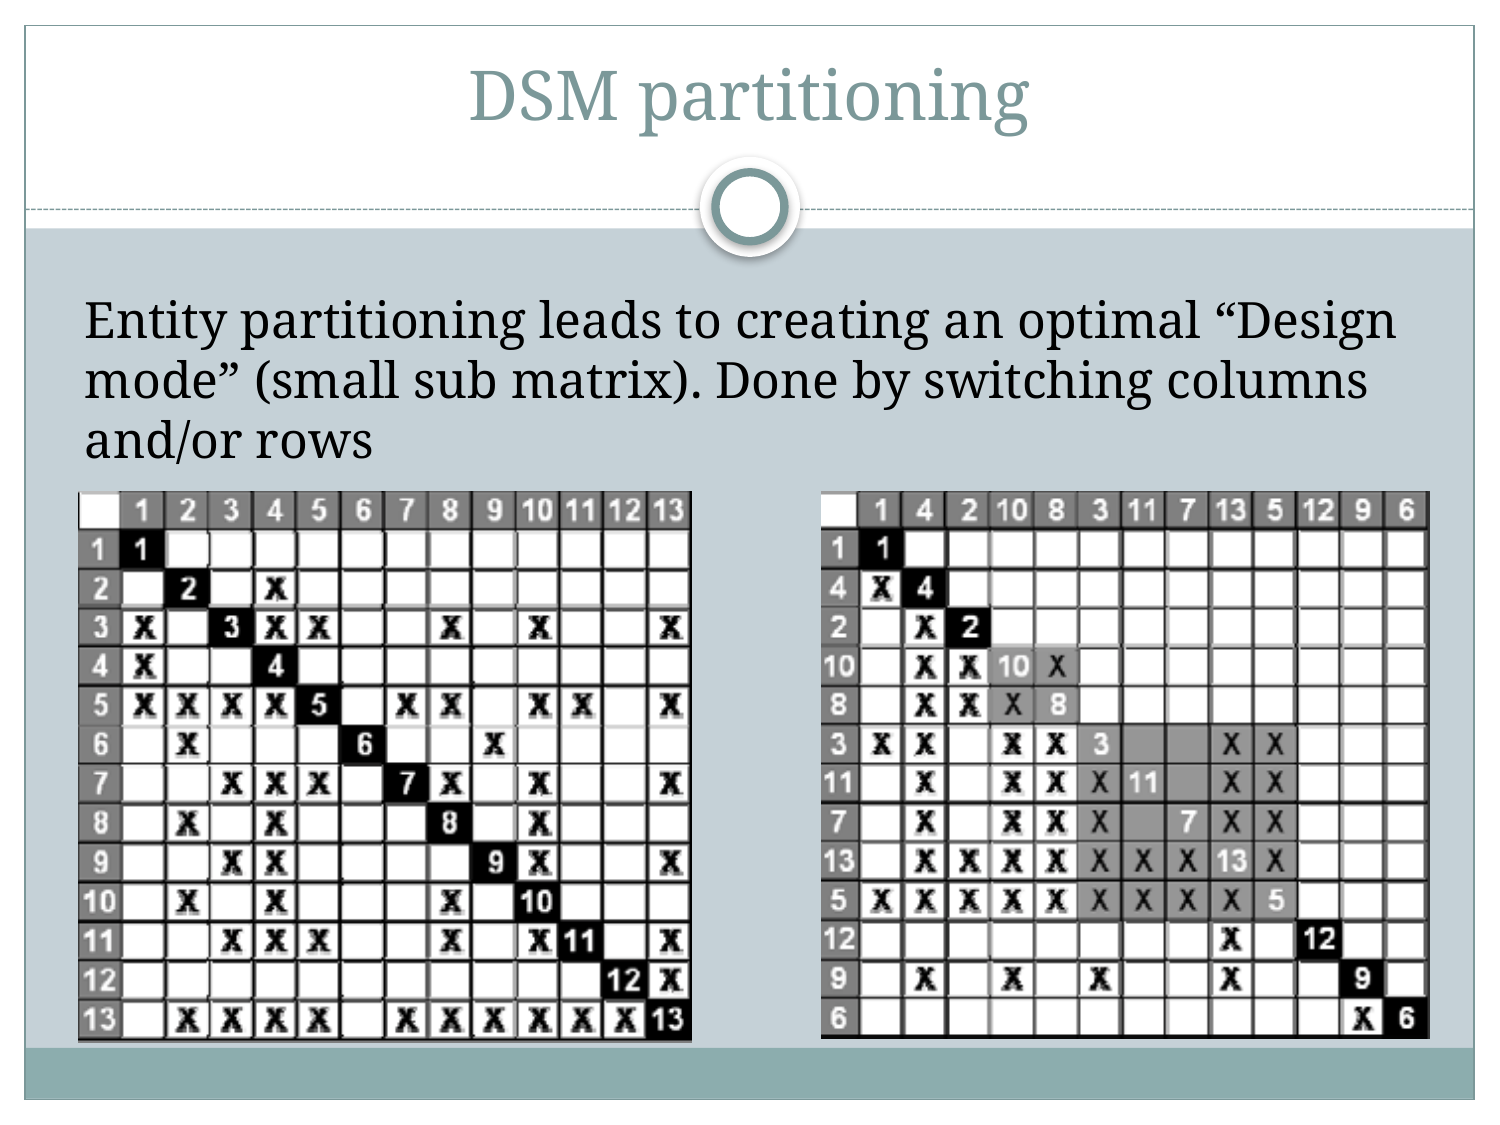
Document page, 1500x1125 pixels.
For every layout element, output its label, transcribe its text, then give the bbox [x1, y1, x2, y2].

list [78, 491, 692, 1044]
title DSM partitioning [75, 43, 1425, 274]
text_box Entity partitioning leads to creating an optimal “Design mode” (small sub matrix). Done by switching columns and/or rows [70, 281, 1430, 476]
picture [820, 491, 1430, 1039]
